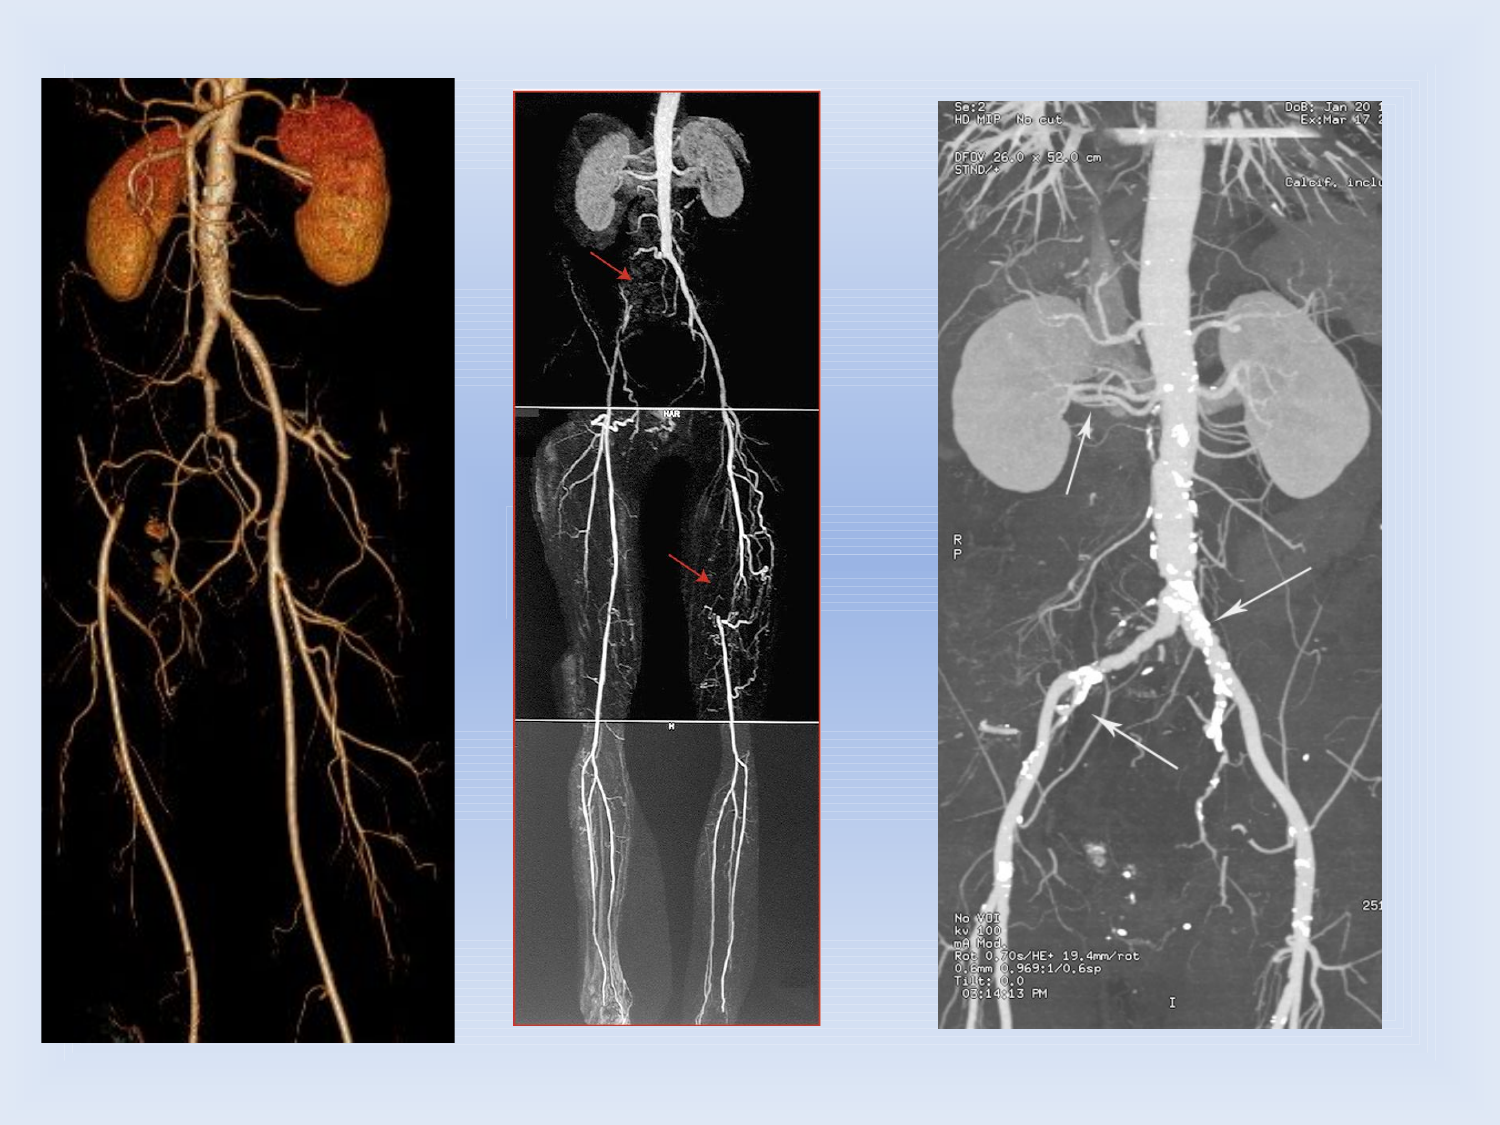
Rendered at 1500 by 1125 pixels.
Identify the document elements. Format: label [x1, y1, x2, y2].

picture [513, 89, 822, 1026]
picture [41, 77, 455, 1043]
picture [938, 101, 1383, 1029]
